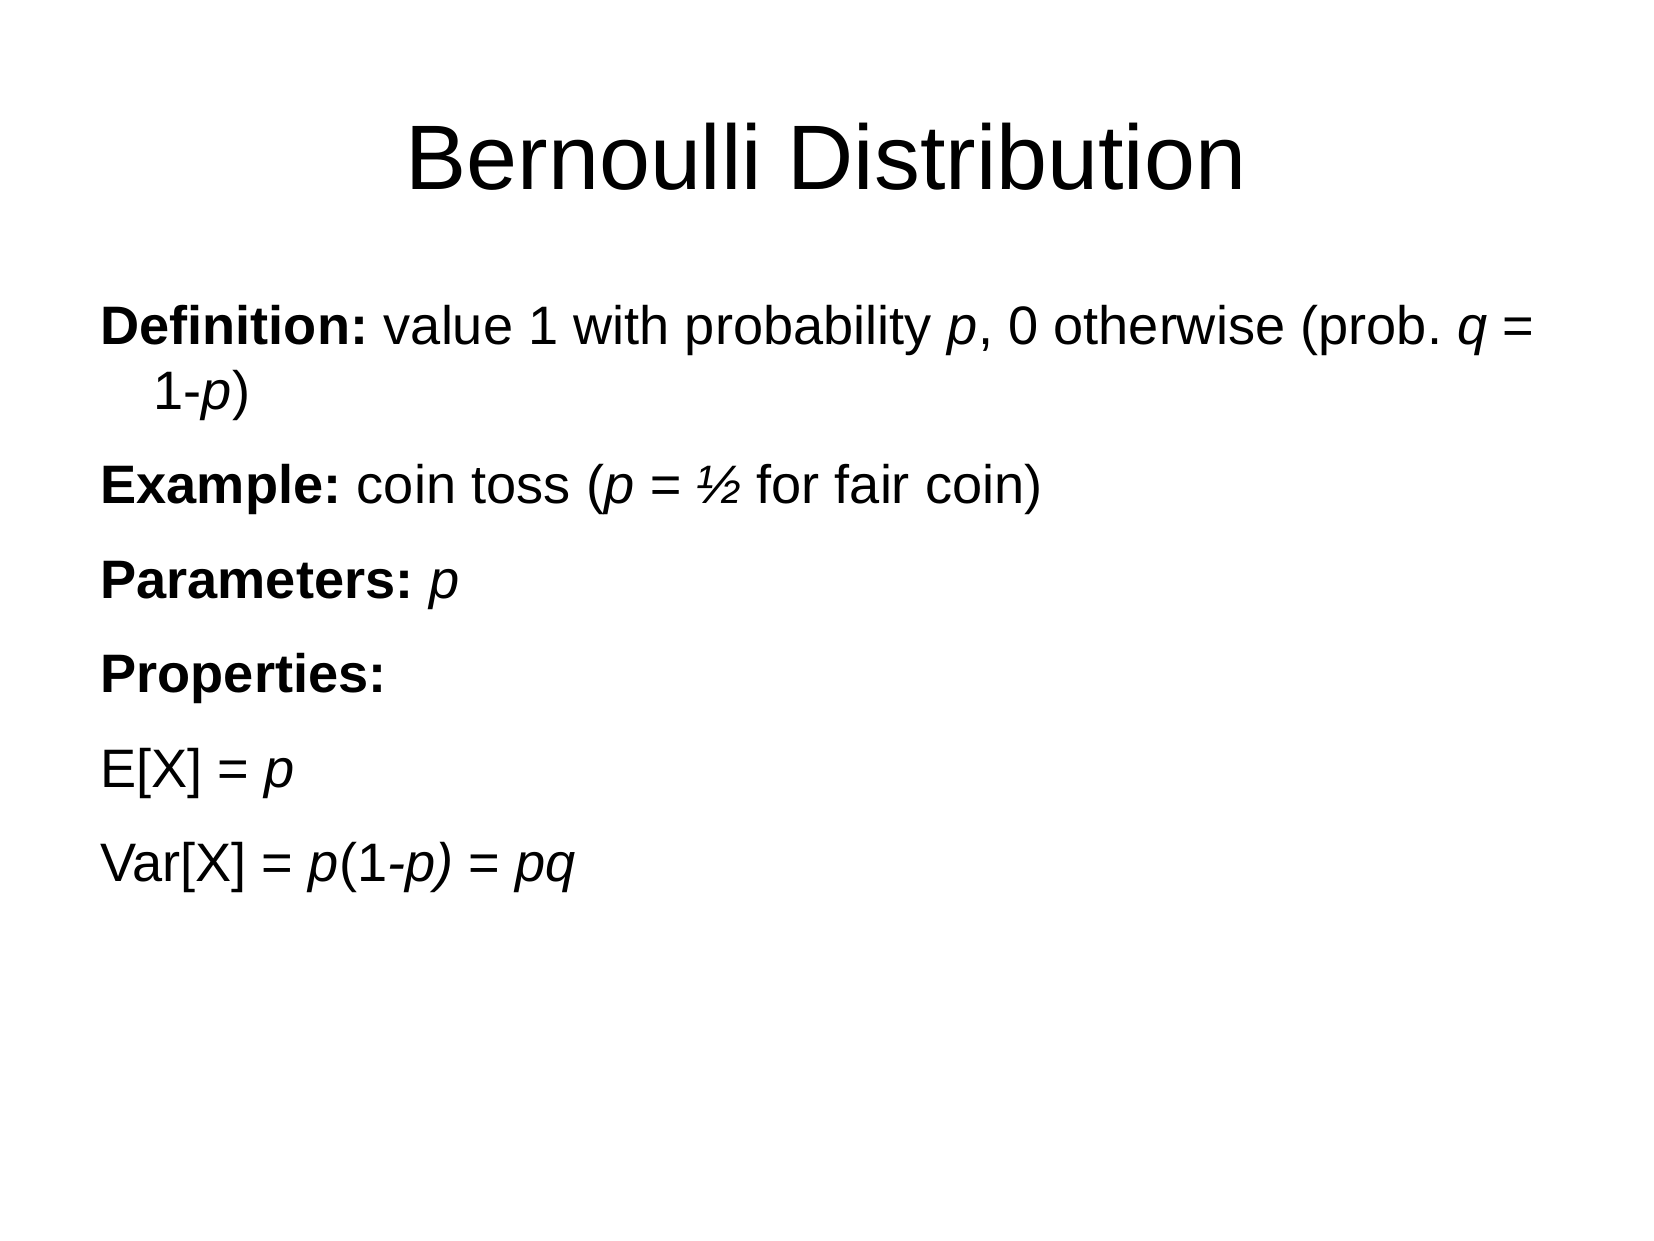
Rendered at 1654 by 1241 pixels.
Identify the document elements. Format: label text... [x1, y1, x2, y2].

list Definition: value 1 with probability p, 0 otherwise (prob. q = 1-p) Example: coin toss (p = ½ for fair coin) Parameters: p Properties: E[X] = p Var[X] = p(1-p) = pq [82, 290, 1538, 1010]
title Bernoulli Distribution [82, 49, 1571, 257]
